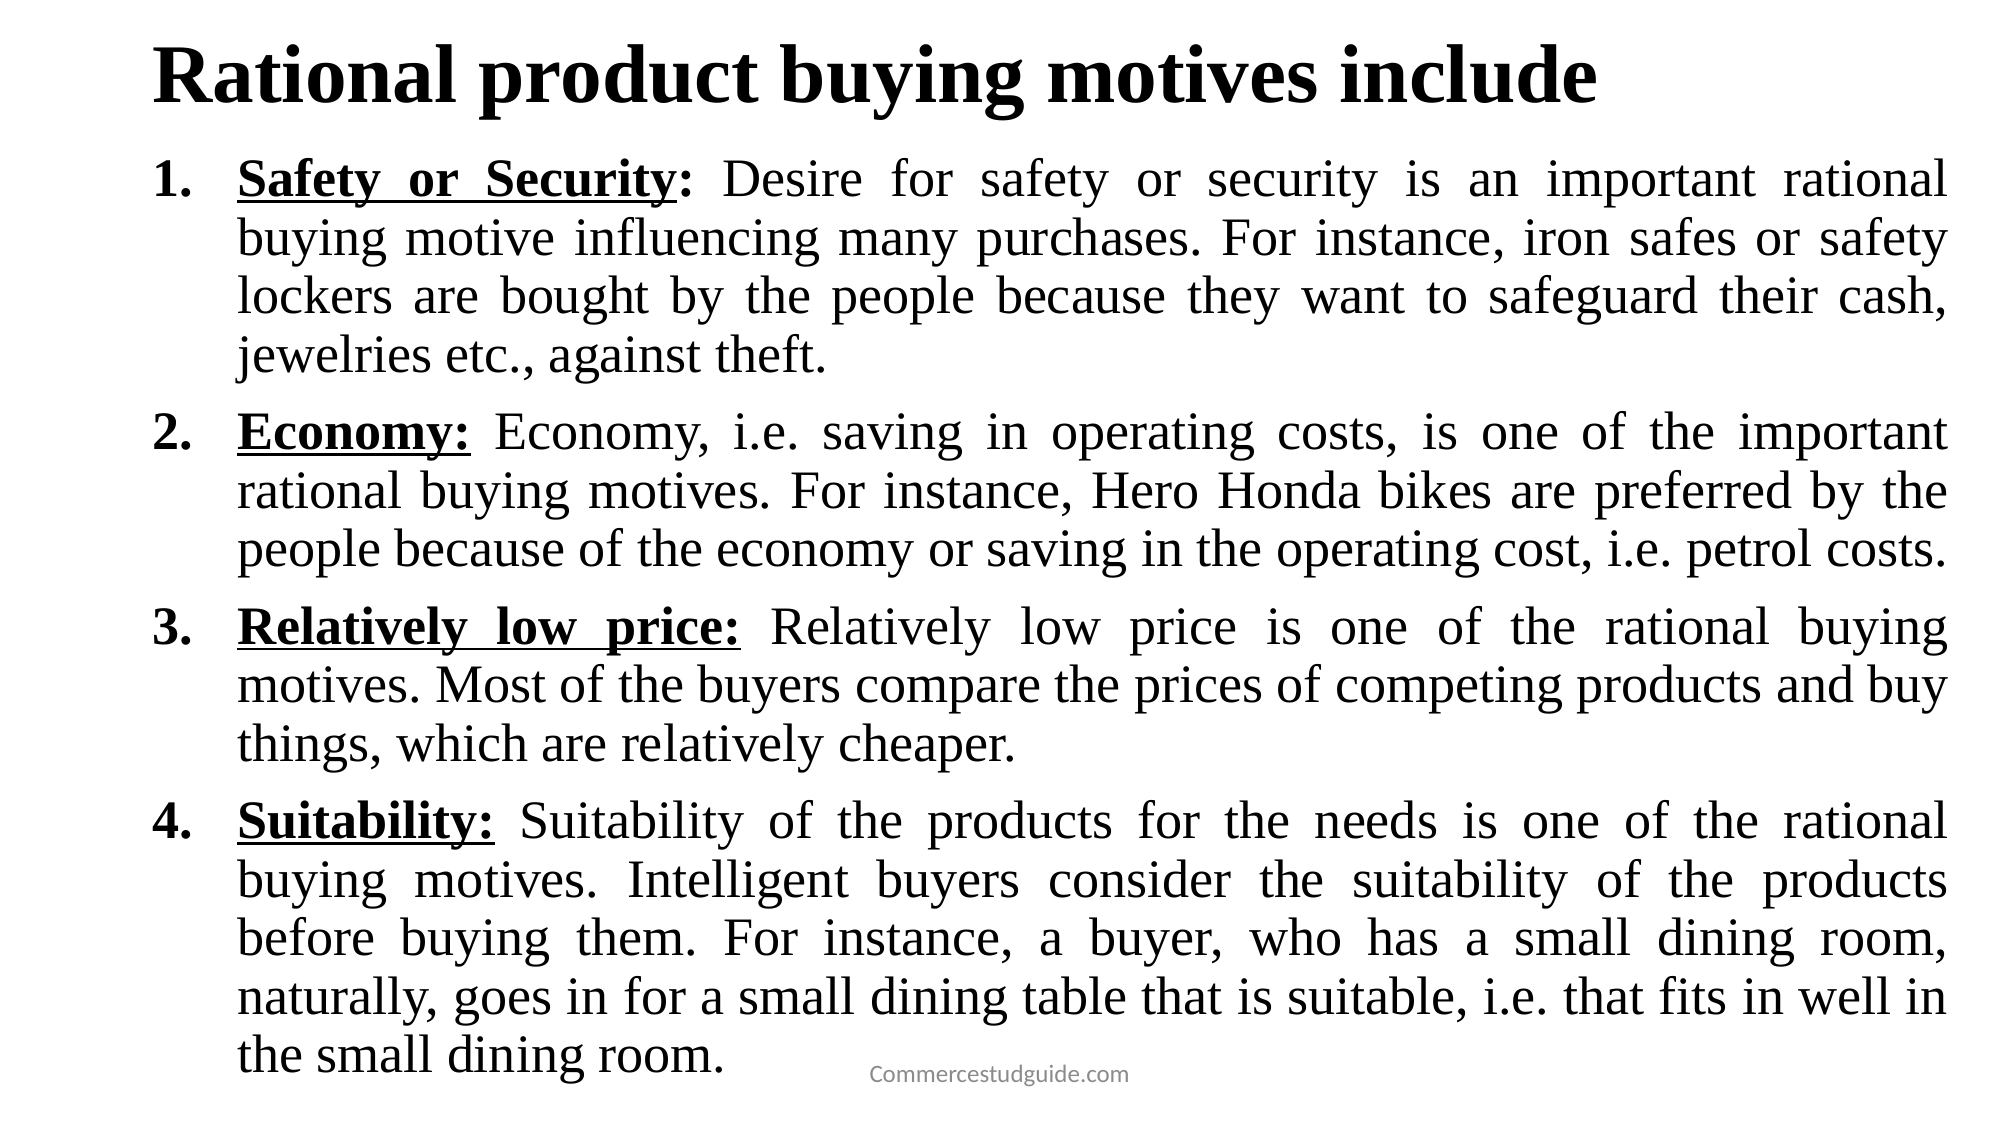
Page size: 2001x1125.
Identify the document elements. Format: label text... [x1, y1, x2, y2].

footer Commercestudguide.com [662, 1042, 1338, 1103]
list Safety or Security: Desire for safety or security is an important rational buying motive influencing many purchases. For instance, iron safes or safety lockers are bought by the people because they want to safeguard their cash, jewelries etc., against theft. Economy: Economy, i.e. saving in operating costs, is one of the important rational buying motives. For instance, Hero Honda bikes are preferred by the people because of the economy or saving in the operating cost, i.e. petrol costs. Relatively low price: Relatively low price is one of the rational buying motives. Most of the buyers compare the prices of competing products and buy things, which are relatively cheaper. Suitability: Suitability of the products for the needs is one of the rational buying motives. Intelligent buyers consider the suitability of the products before buying them. For instance, a buyer, who has a small dining room, naturally, goes in for a small dining table that is suitable, i.e. that fits in well in the small dining room. [137, 142, 1965, 1125]
title Rational product buying motives include [137, 0, 1863, 142]
